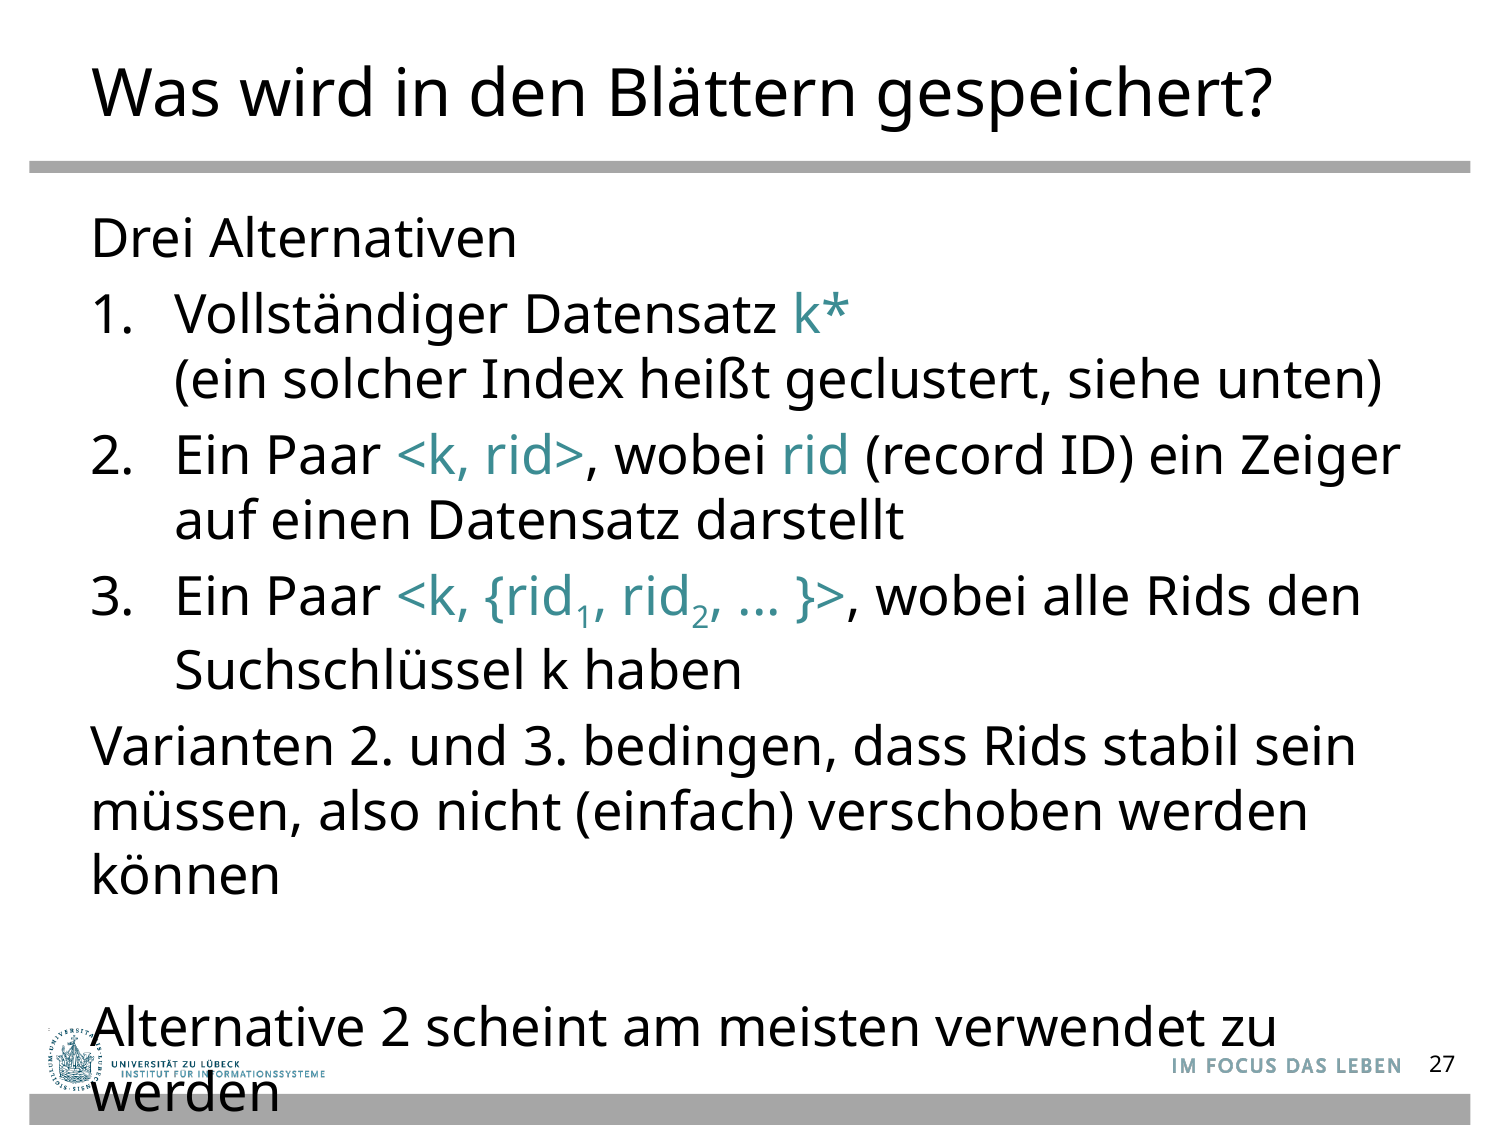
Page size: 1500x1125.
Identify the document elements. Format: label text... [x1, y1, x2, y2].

slide_number 27 [1305, 1050, 1471, 1083]
list Drei Alternativen Vollständiger Datensatz k* (ein solcher Index heißt geclustert, siehe unten) Ein Paar <k, rid>, wobei rid (record ID) ein Zeiger auf einen Datensatz darstellt Ein Paar <k, {rid1, rid2, ... }>, wobei alle Rids den Suchschlüssel k haben Varianten 2. und 3. bedingen, dass Rids stabil sein müssen, also nicht (einfach) verschoben werden können Alternative 2 scheint am meisten verwendet zu werden [75, 196, 1425, 1012]
picture [1173, 1058, 1305, 1073]
title Was wird in den Blättern gespeichert? [76, 42, 1427, 126]
